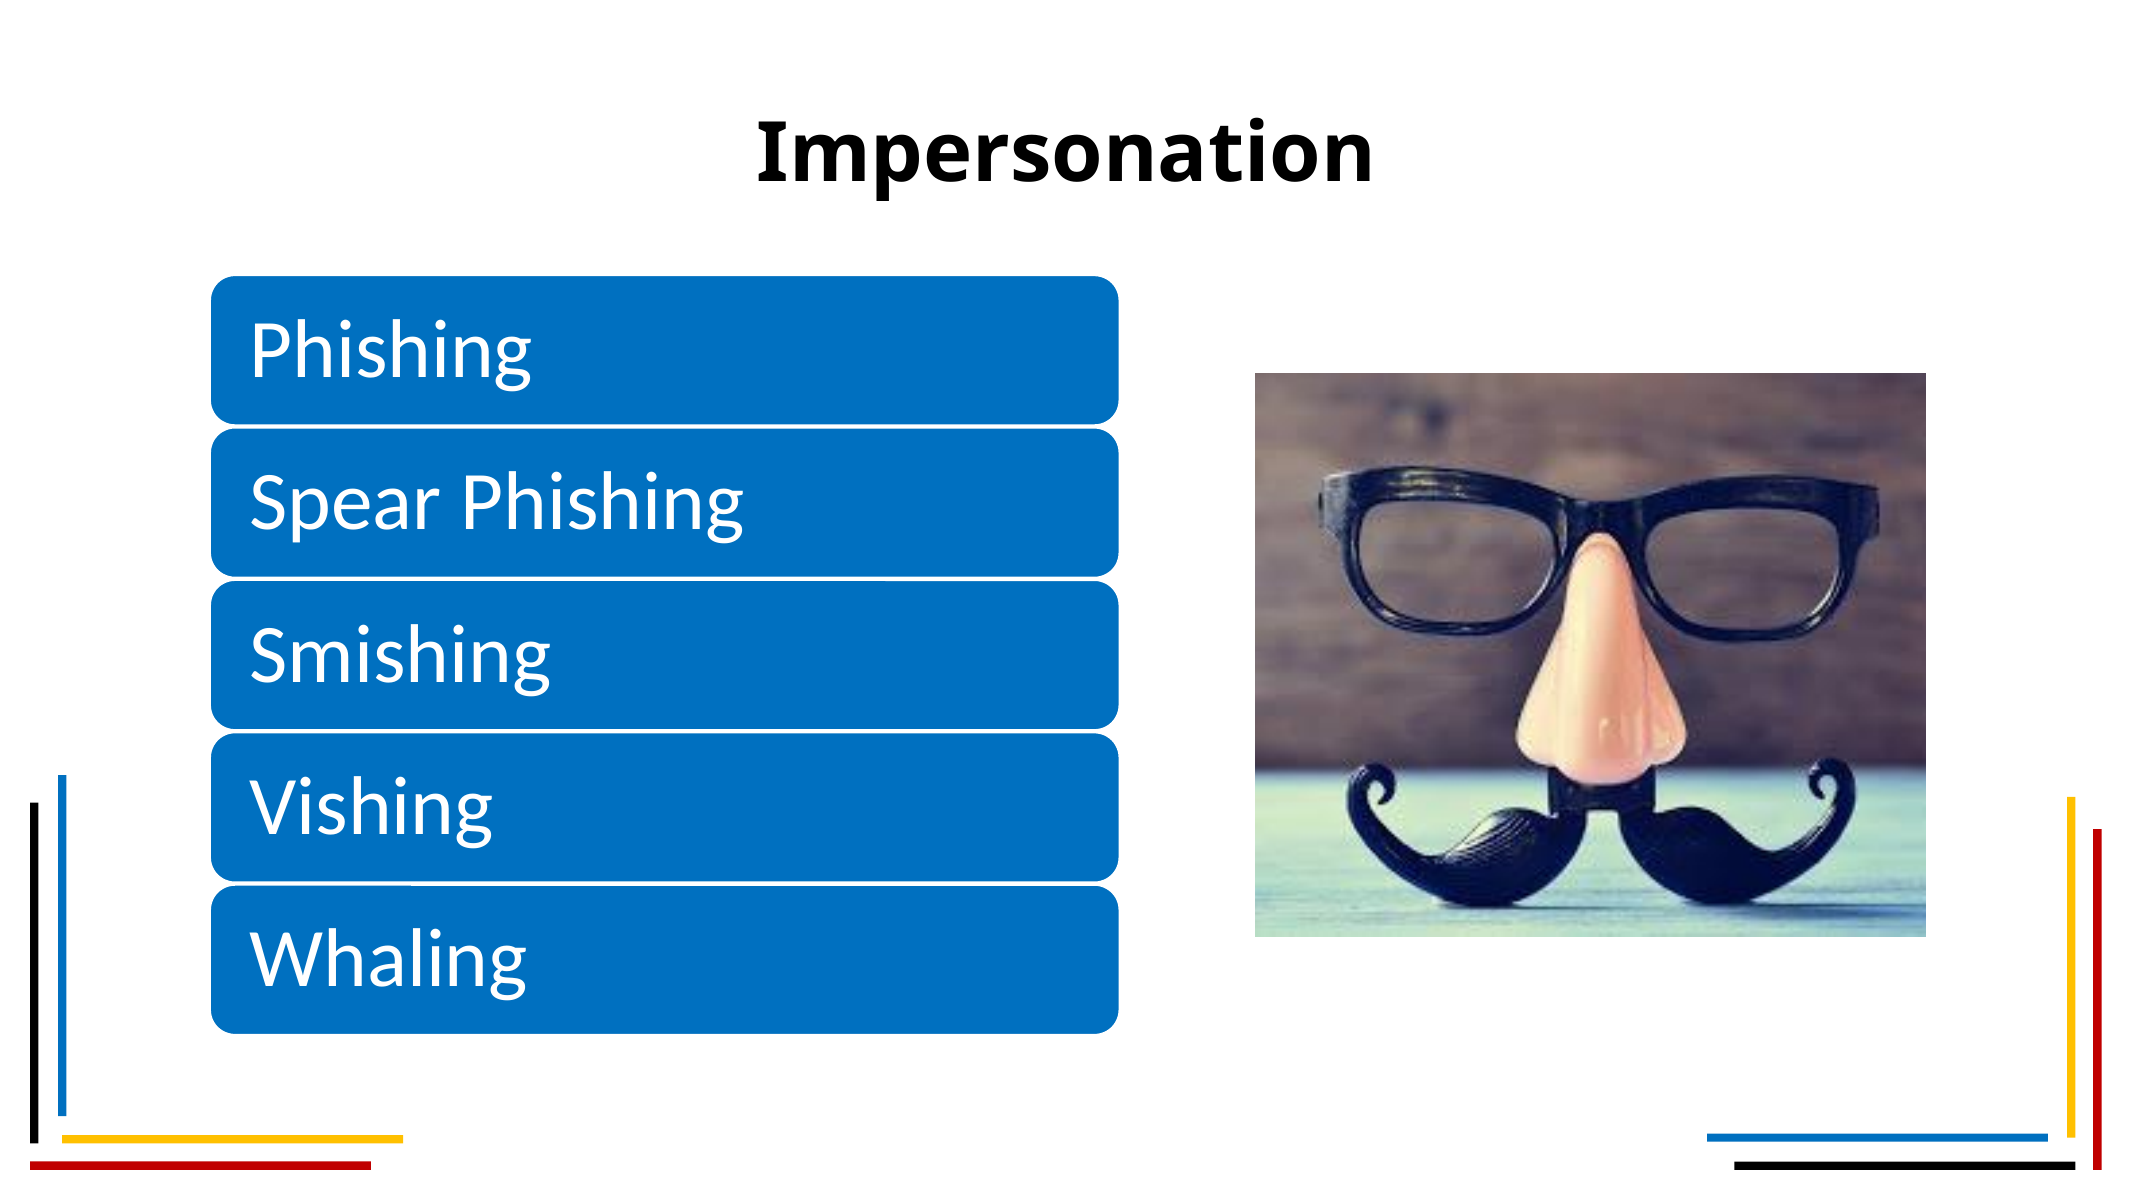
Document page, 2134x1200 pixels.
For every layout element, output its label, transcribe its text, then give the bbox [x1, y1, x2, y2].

title Impersonation [394, 66, 1739, 206]
picture [1255, 373, 1926, 937]
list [209, 274, 1120, 1036]
